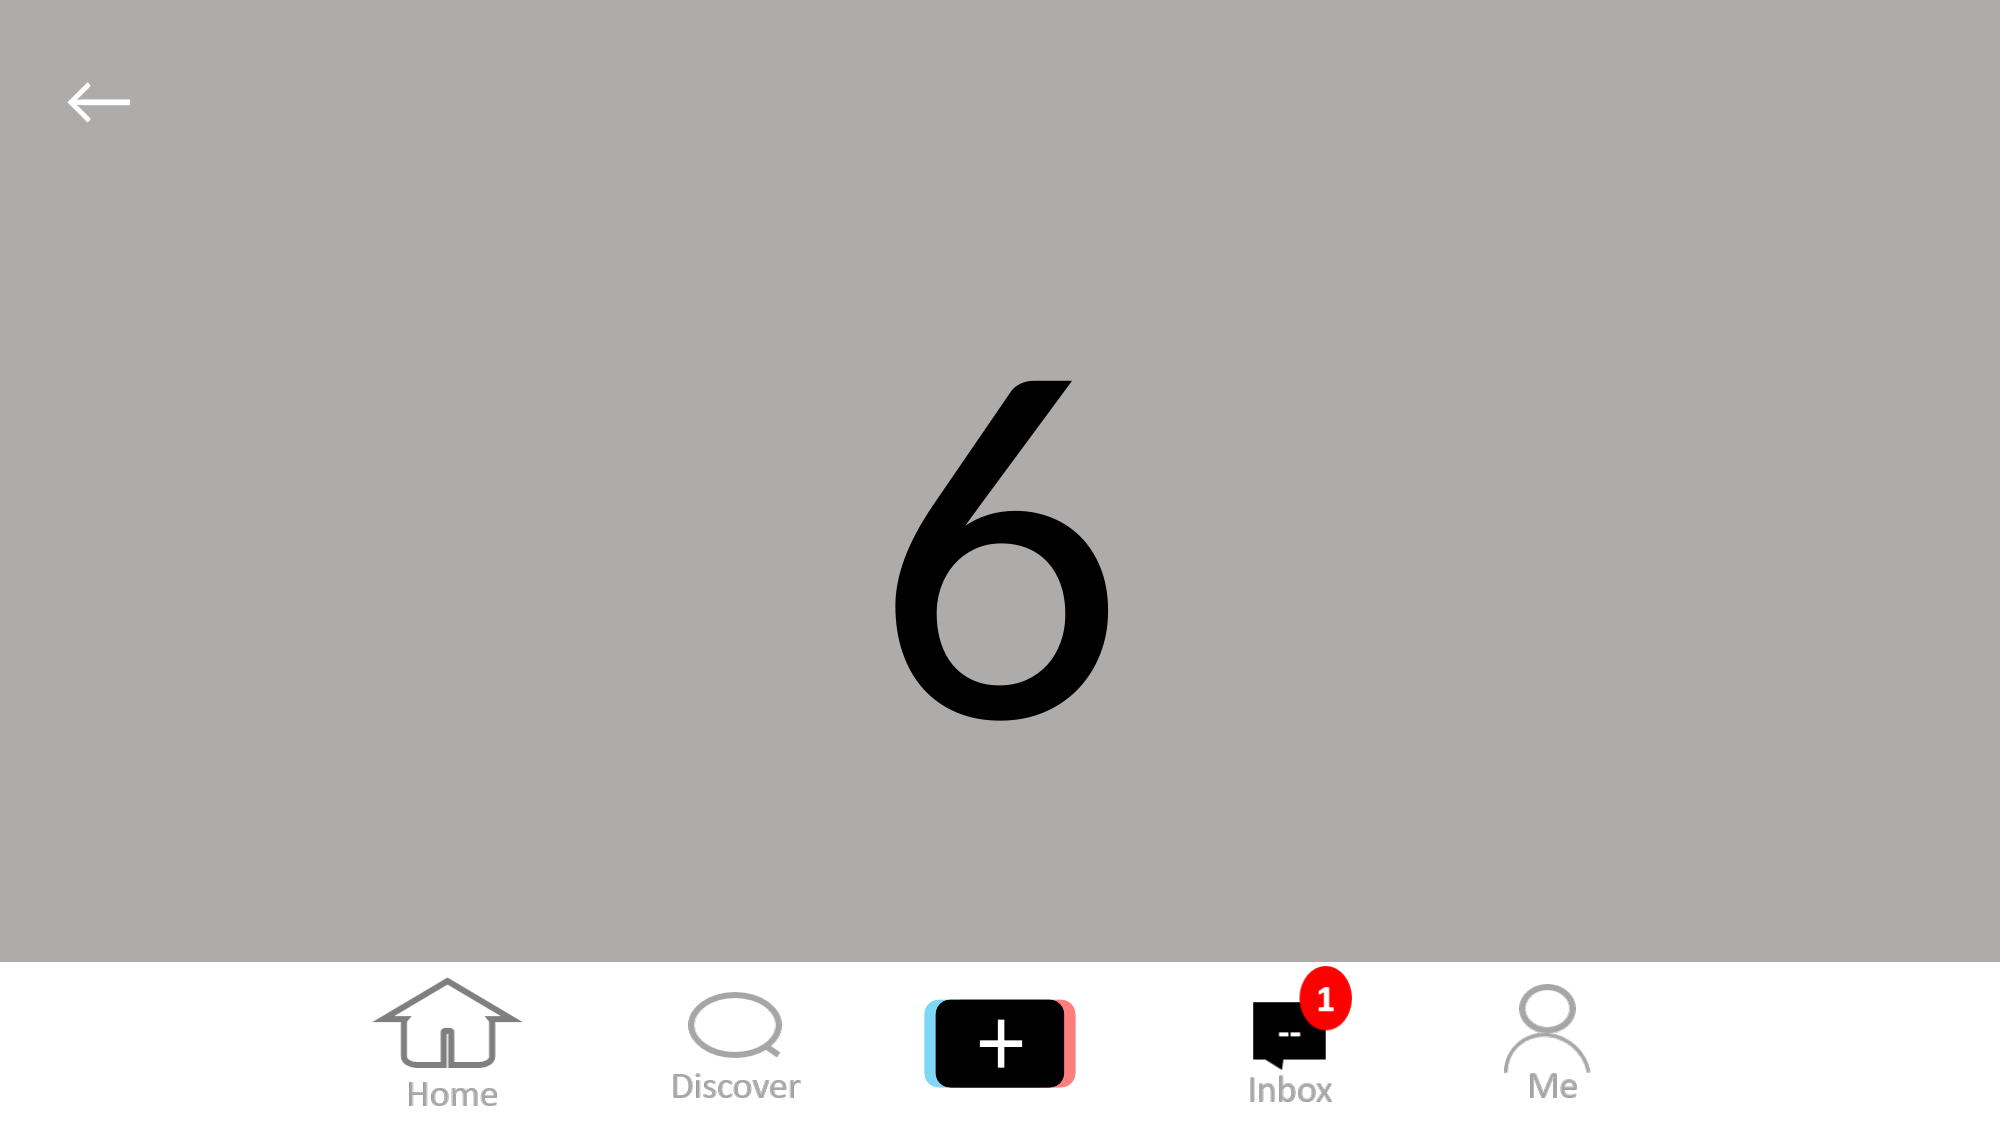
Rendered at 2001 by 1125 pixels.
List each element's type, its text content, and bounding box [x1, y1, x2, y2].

text_box 6 [857, 211, 1143, 825]
text_box [1360, 962, 2000, 1125]
text_box ← [50, 42, 268, 148]
picture [1487, 984, 1617, 1125]
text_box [924, 999, 1076, 1088]
picture [1224, 963, 1363, 1125]
picture [371, 976, 523, 1125]
picture [646, 991, 835, 1125]
text_box [0, 962, 1226, 1125]
